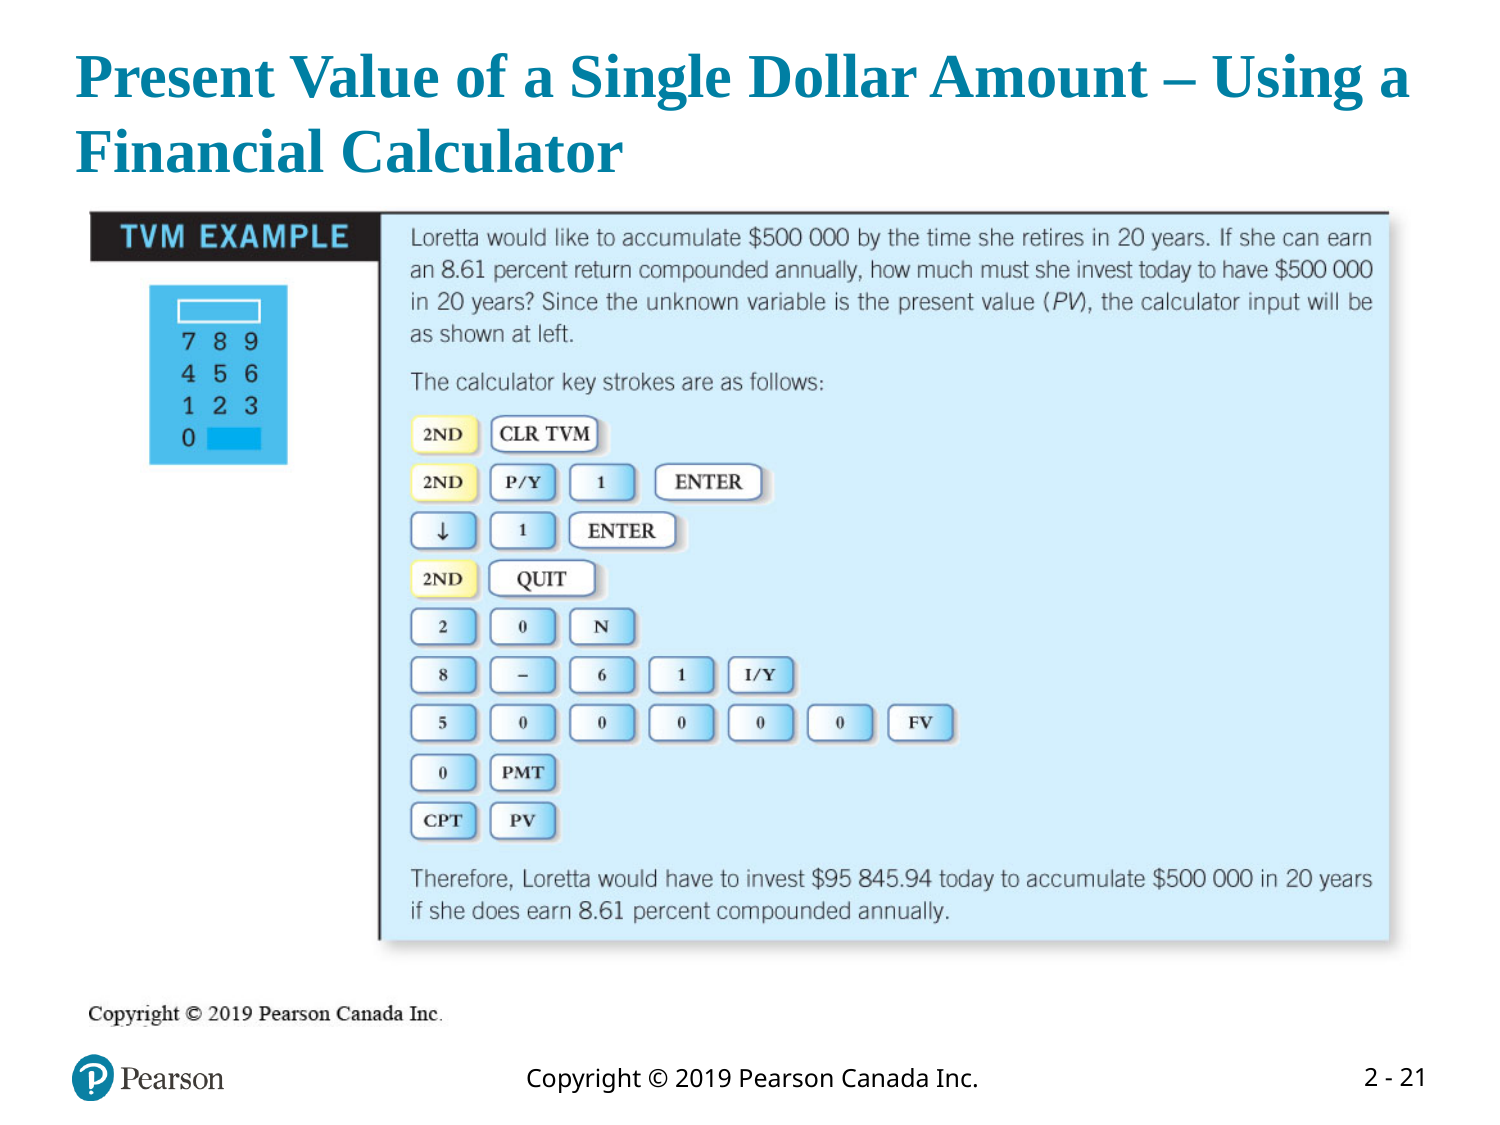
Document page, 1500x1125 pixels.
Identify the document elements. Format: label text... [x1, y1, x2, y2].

title Present Value of a Single Dollar Amount – Using a Financial Calculator [75, 35, 1425, 189]
picture [72, 1054, 89, 1072]
picture [72, 1087, 83, 1101]
picture [89, 205, 1411, 1028]
picture [81, 1064, 107, 1089]
picture [99, 1054, 224, 1101]
